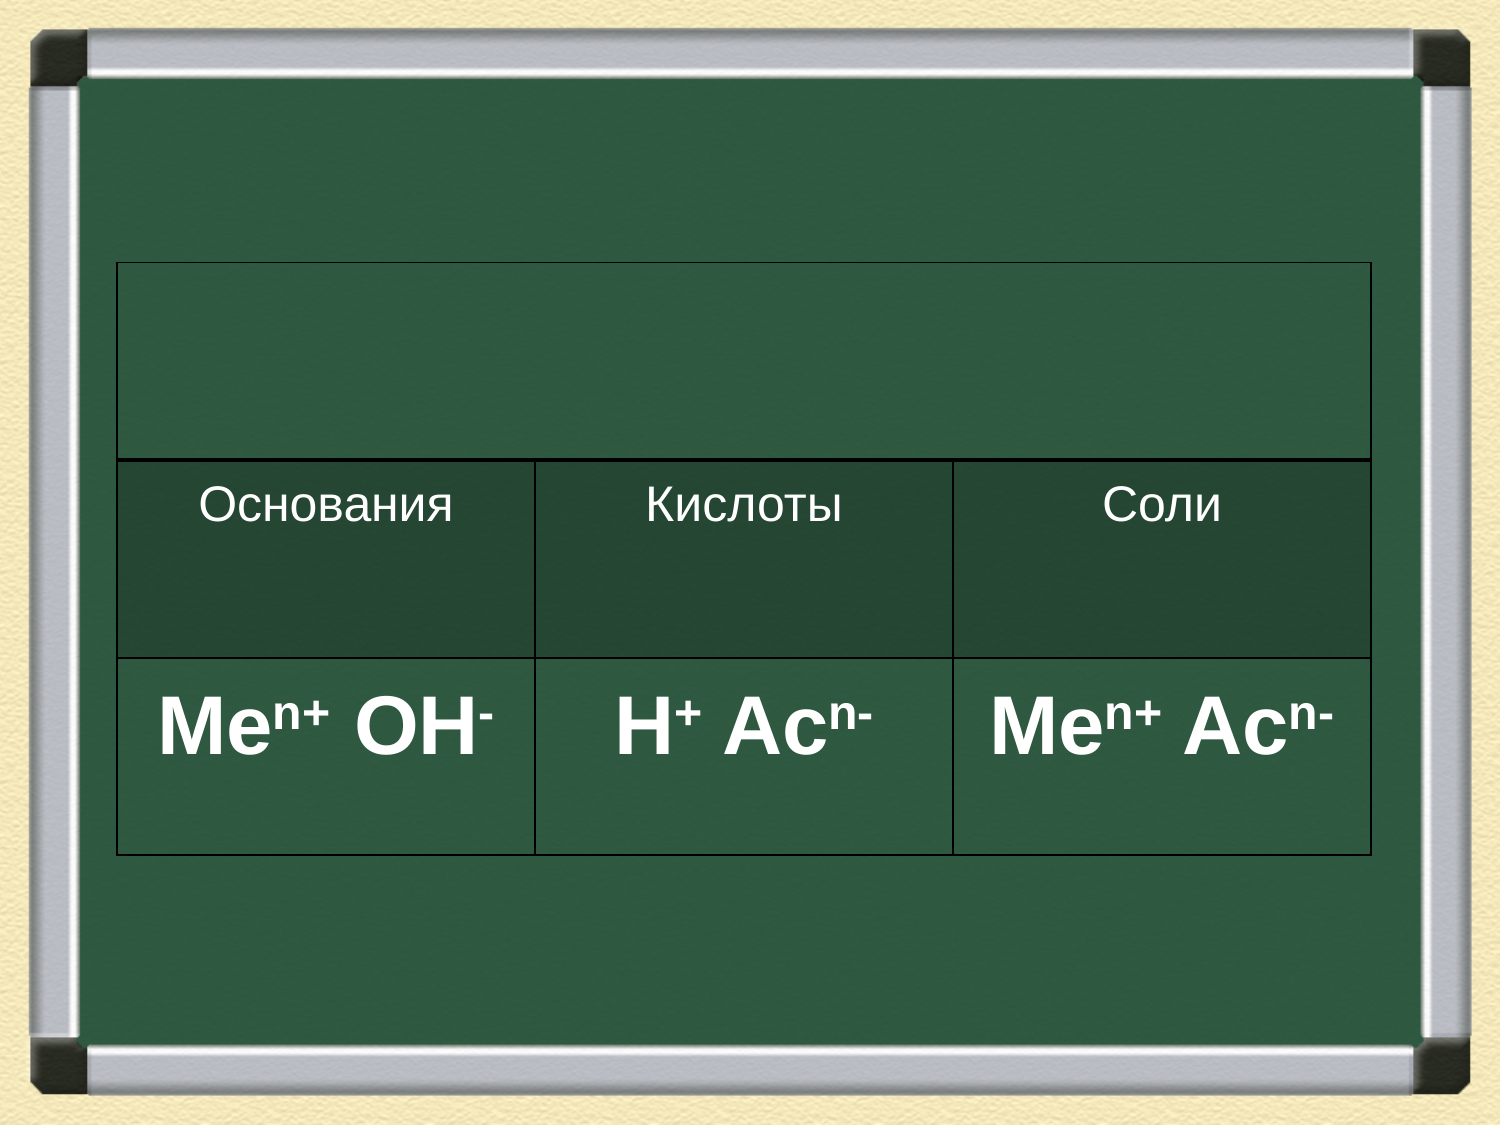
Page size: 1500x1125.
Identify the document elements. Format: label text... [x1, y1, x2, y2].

table_cell H+ Acn- [536, 659, 952, 854]
table_cell Кислоты [536, 462, 952, 657]
table_cell Men+ Acn- [954, 659, 1370, 854]
picture [0, 0, 1500, 1125]
table_cell Соли [954, 462, 1370, 657]
table_cell Основания [118, 462, 534, 657]
table_header [118, 263, 1370, 458]
table_cell Men+ OH- [118, 659, 534, 854]
